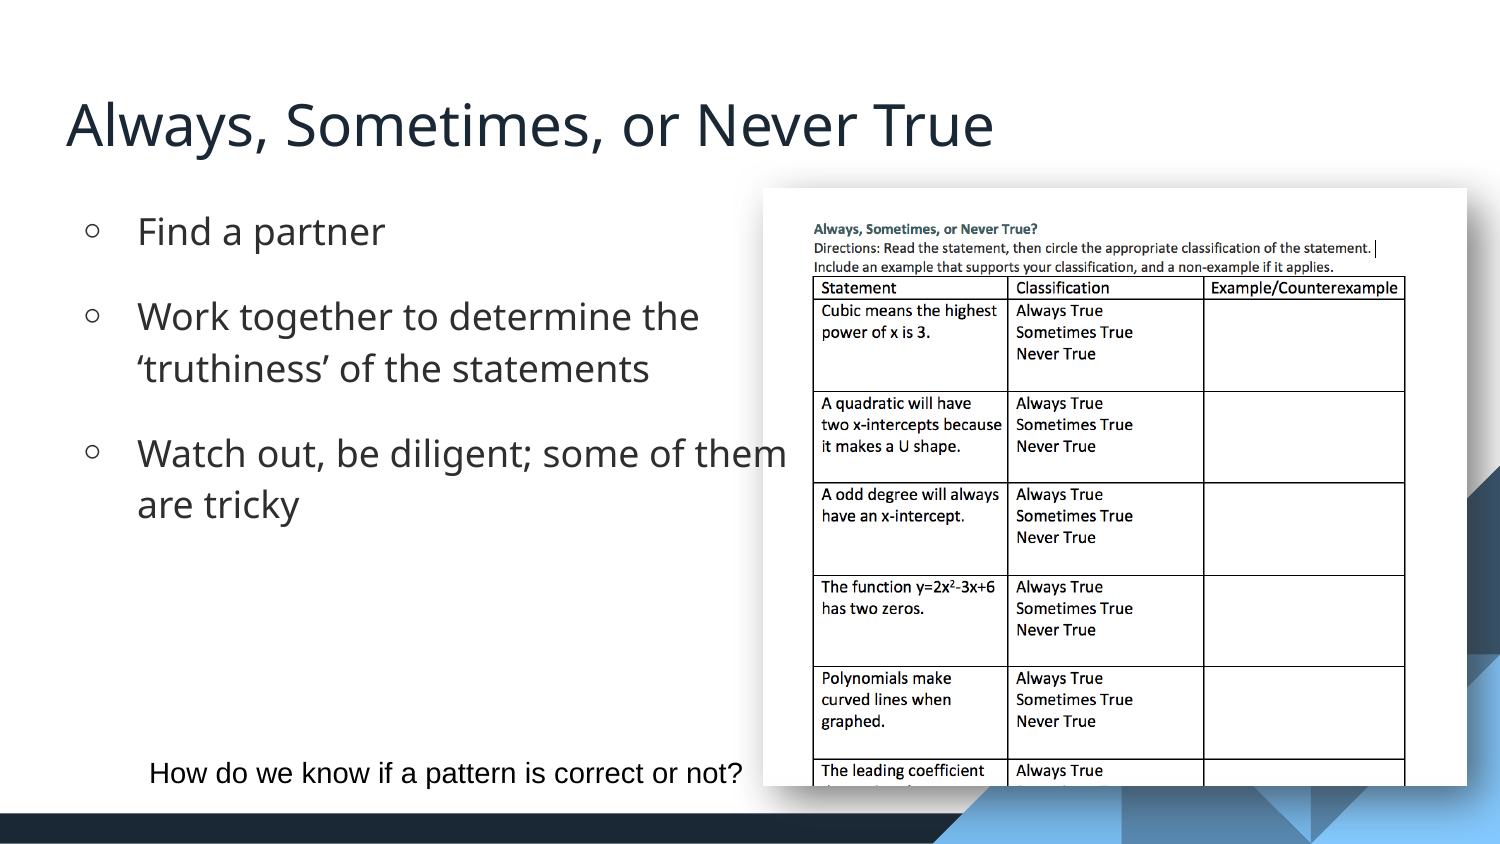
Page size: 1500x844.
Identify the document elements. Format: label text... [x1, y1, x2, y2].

text_box How do we know if a pattern is correct or not? [134, 747, 760, 797]
title Always, Sometimes, or Never True [51, 72, 1449, 167]
picture [762, 188, 1468, 786]
list Find a partner Work together to determine the ‘truthiness’ of the statements Watch out, be diligent; some of them are tricky [51, 186, 843, 747]
